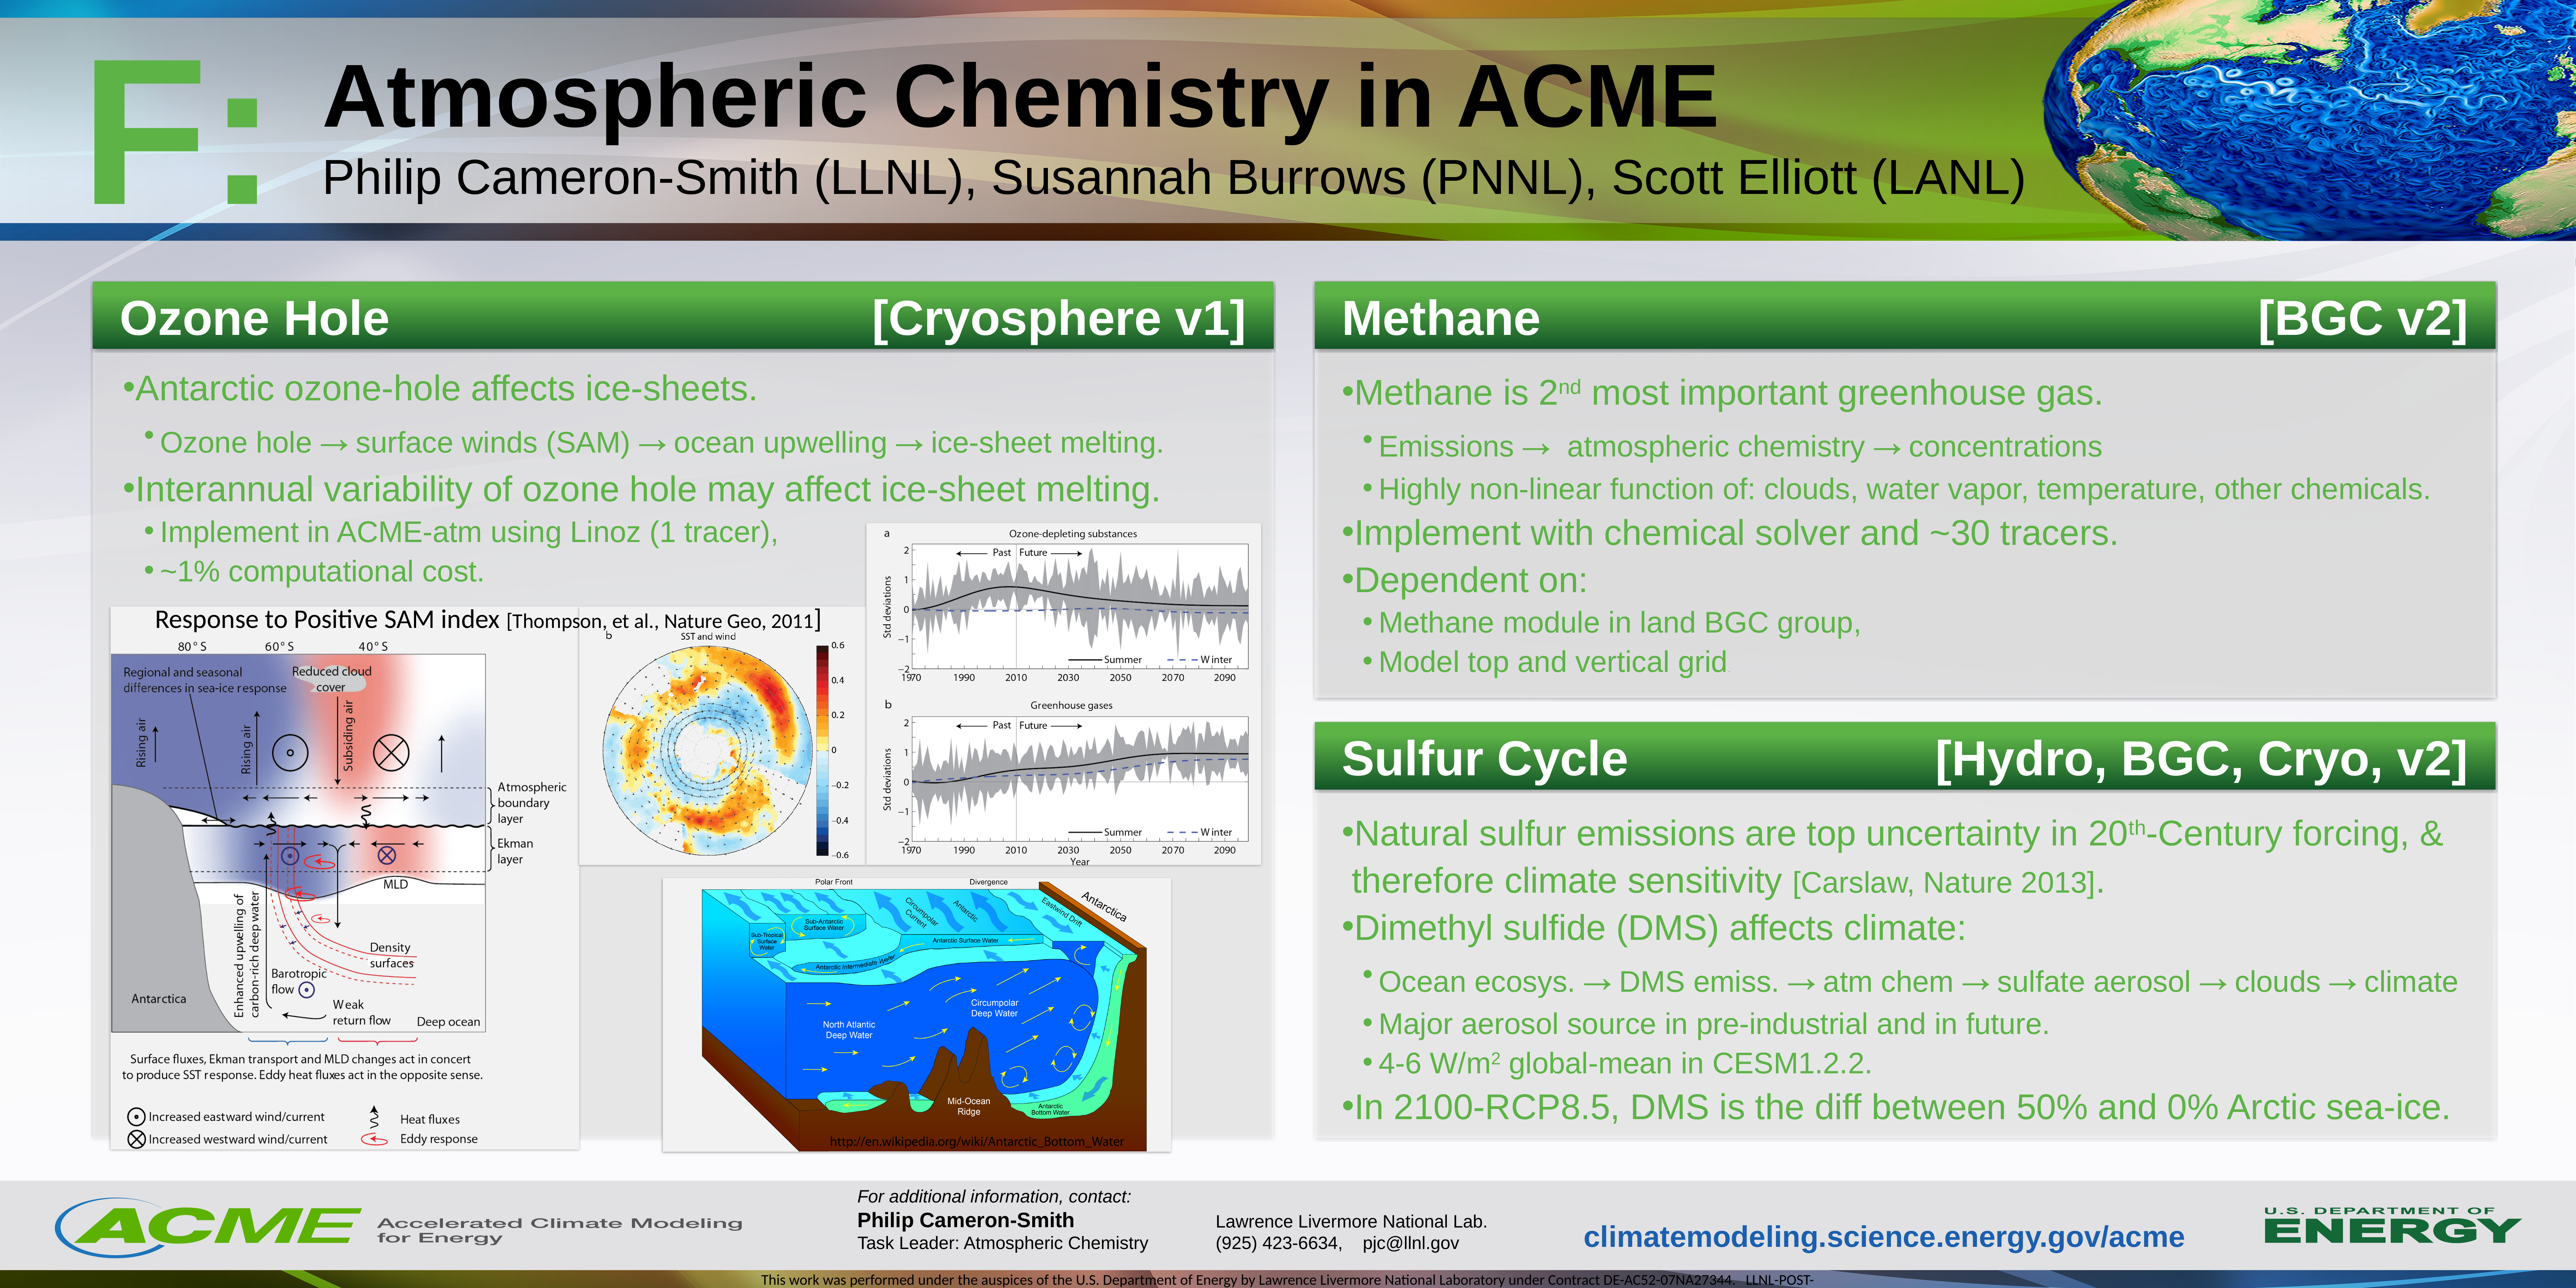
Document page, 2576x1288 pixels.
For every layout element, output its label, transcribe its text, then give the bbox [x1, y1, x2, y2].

text_box [568, 1142, 580, 1150]
text_box Atmospheric Chemistry in ACME Philip Cameron-Smith (LLNL), Susannah Burrows (PNNL), Scott Elliott (LANL) [322, 26, 1932, 215]
text_box [1148, 1142, 1171, 1152]
text_box [663, 1142, 699, 1152]
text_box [852, 1204, 2192, 1259]
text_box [93, 282, 1274, 1138]
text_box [1314, 282, 2496, 698]
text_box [1314, 722, 2496, 1138]
picture [0, 0, 2576, 1288]
text_box This work was performed under the auspices of the U.S. Department of Energy by Lawrence Livermore National Laboratory under Contract DE-AC52-07NA27344. LLNL-POST- [753, 1267, 1823, 1288]
